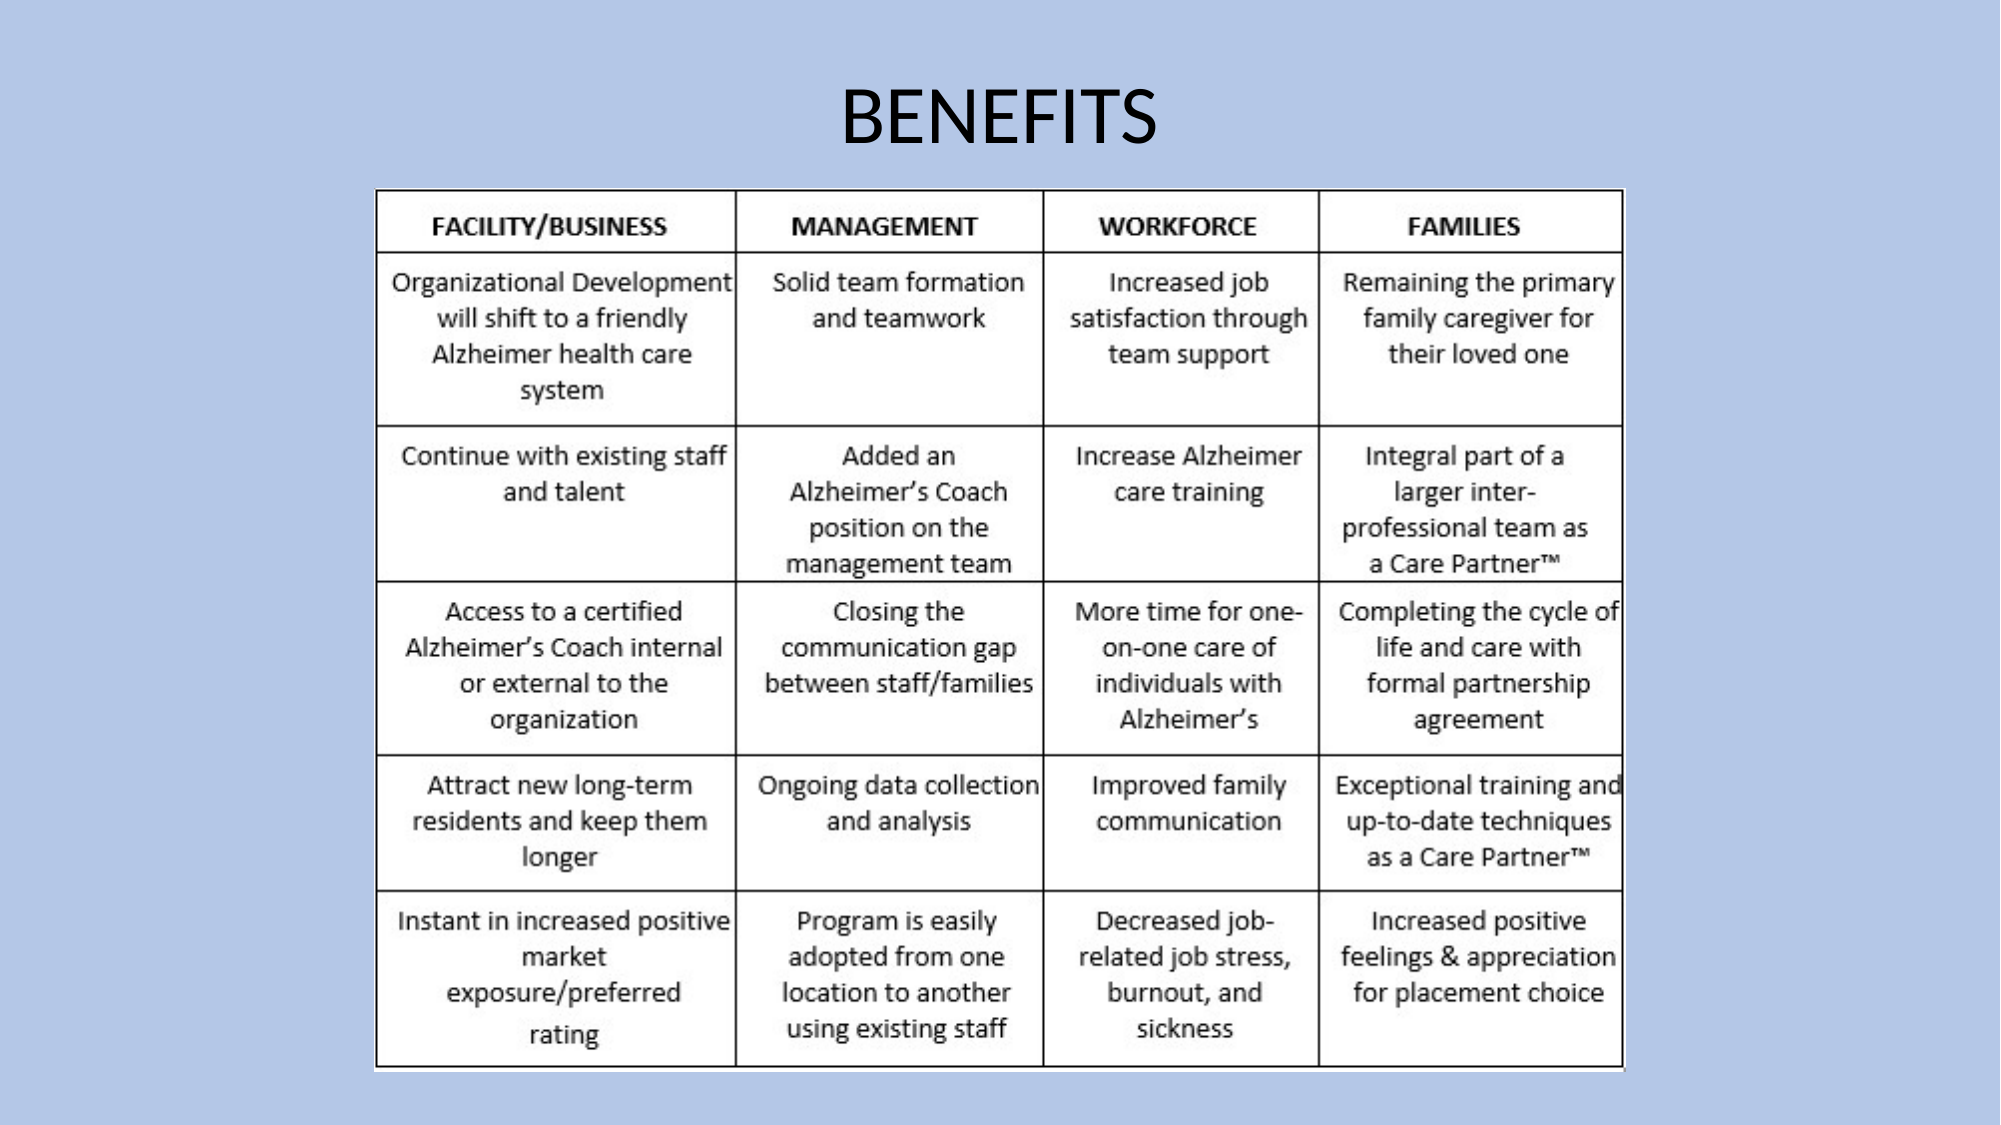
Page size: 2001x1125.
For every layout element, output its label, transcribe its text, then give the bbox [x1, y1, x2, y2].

picture [374, 188, 1626, 1073]
text_box BENEFITS [751, 52, 1249, 168]
